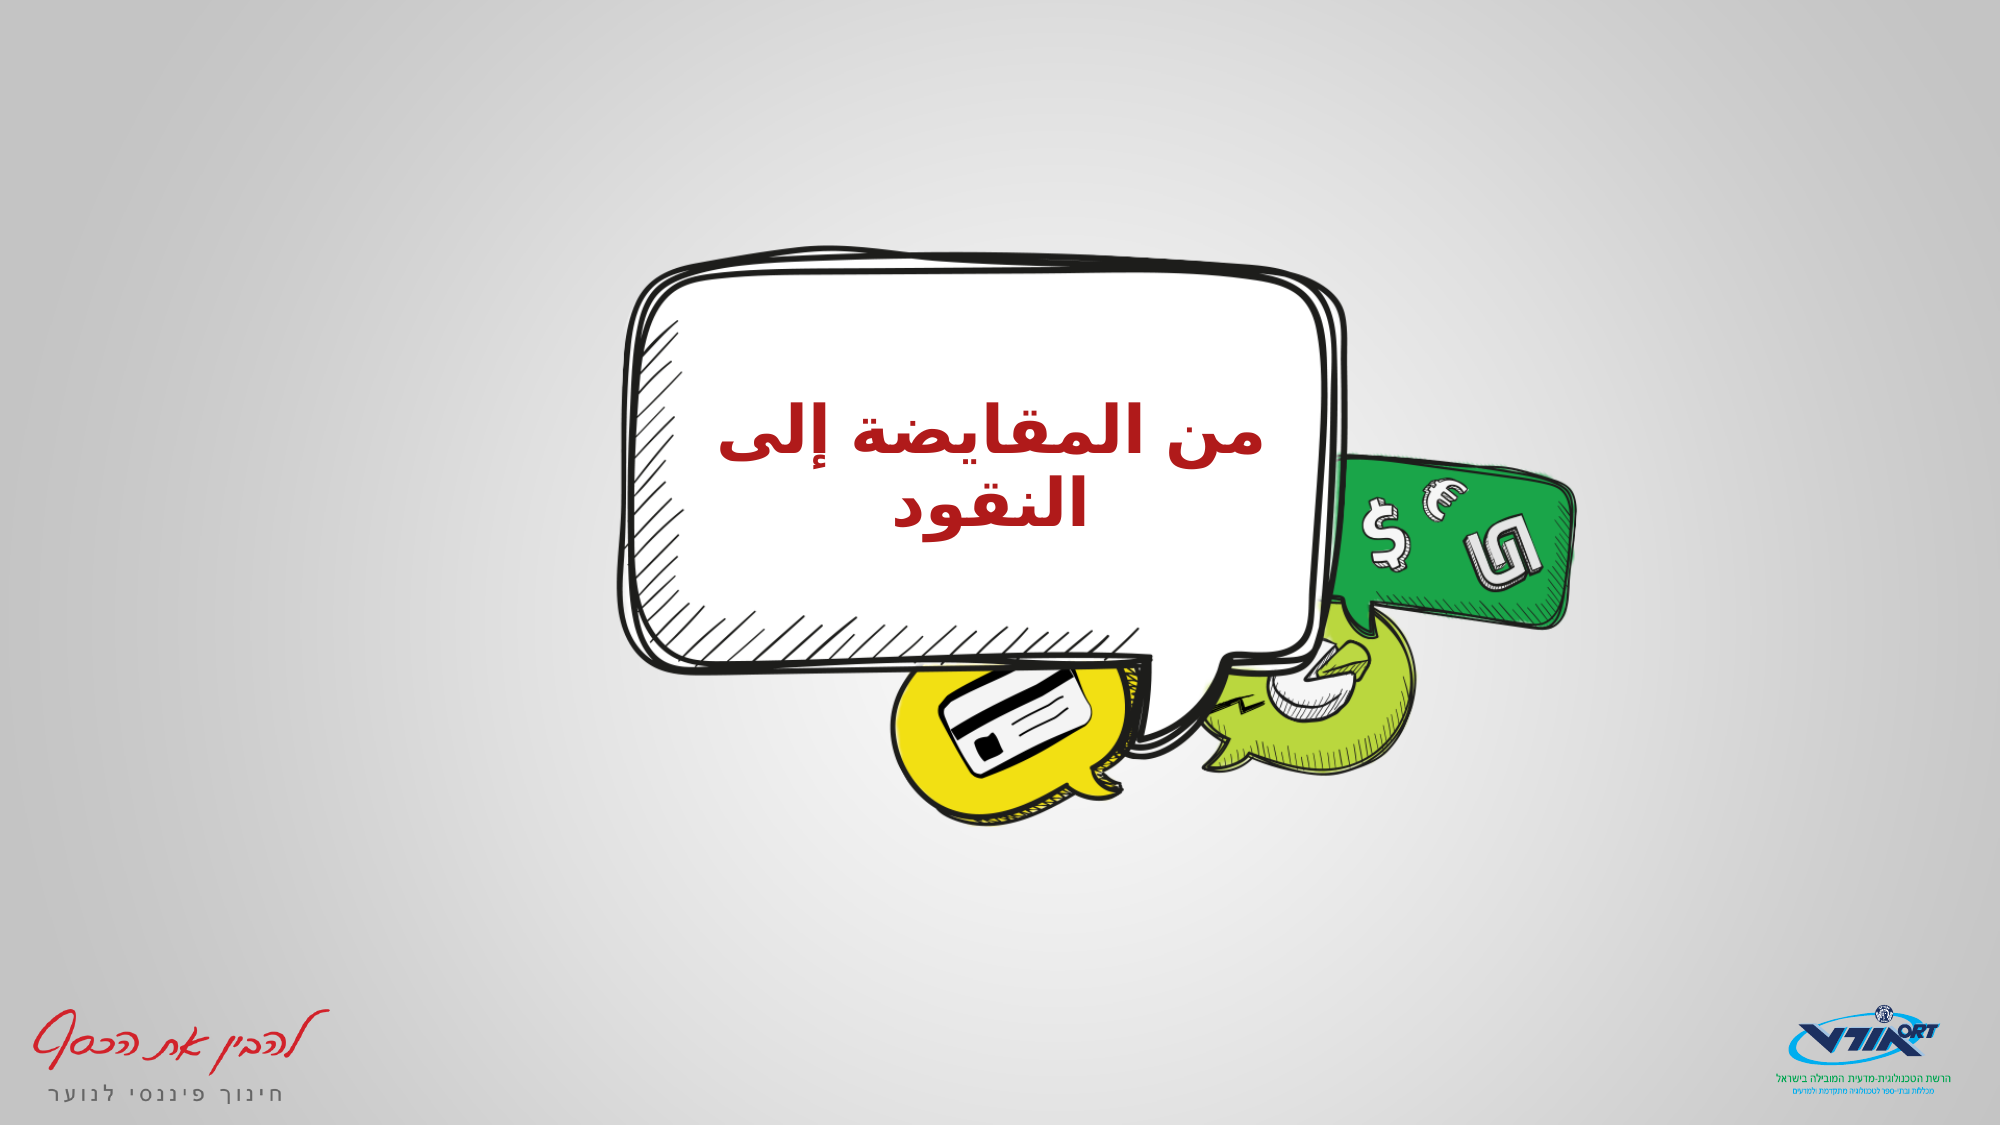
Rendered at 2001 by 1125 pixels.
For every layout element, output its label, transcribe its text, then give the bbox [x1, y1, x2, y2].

title من المقايضة إلى النقود [645, 309, 1338, 628]
picture [0, 0, 2000, 1125]
